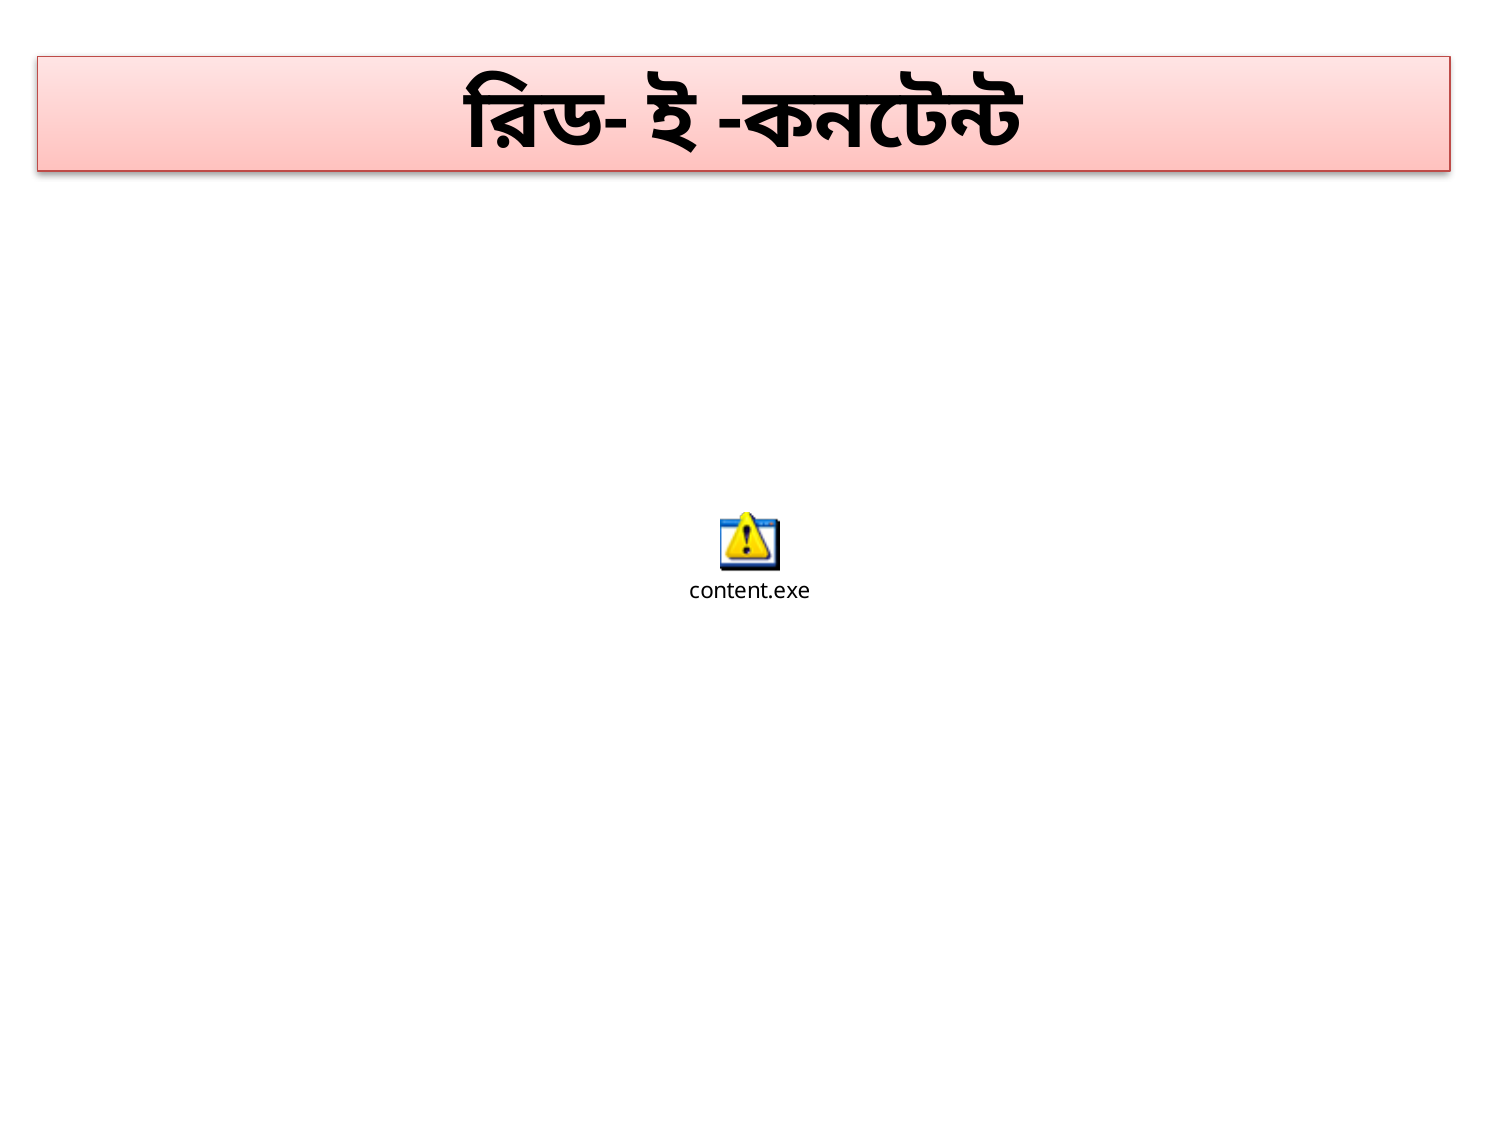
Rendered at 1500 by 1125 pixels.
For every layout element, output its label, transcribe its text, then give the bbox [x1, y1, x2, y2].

text_box রিড- ই -কনটেন্ট [37, 56, 1451, 172]
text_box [678, 512, 822, 613]
